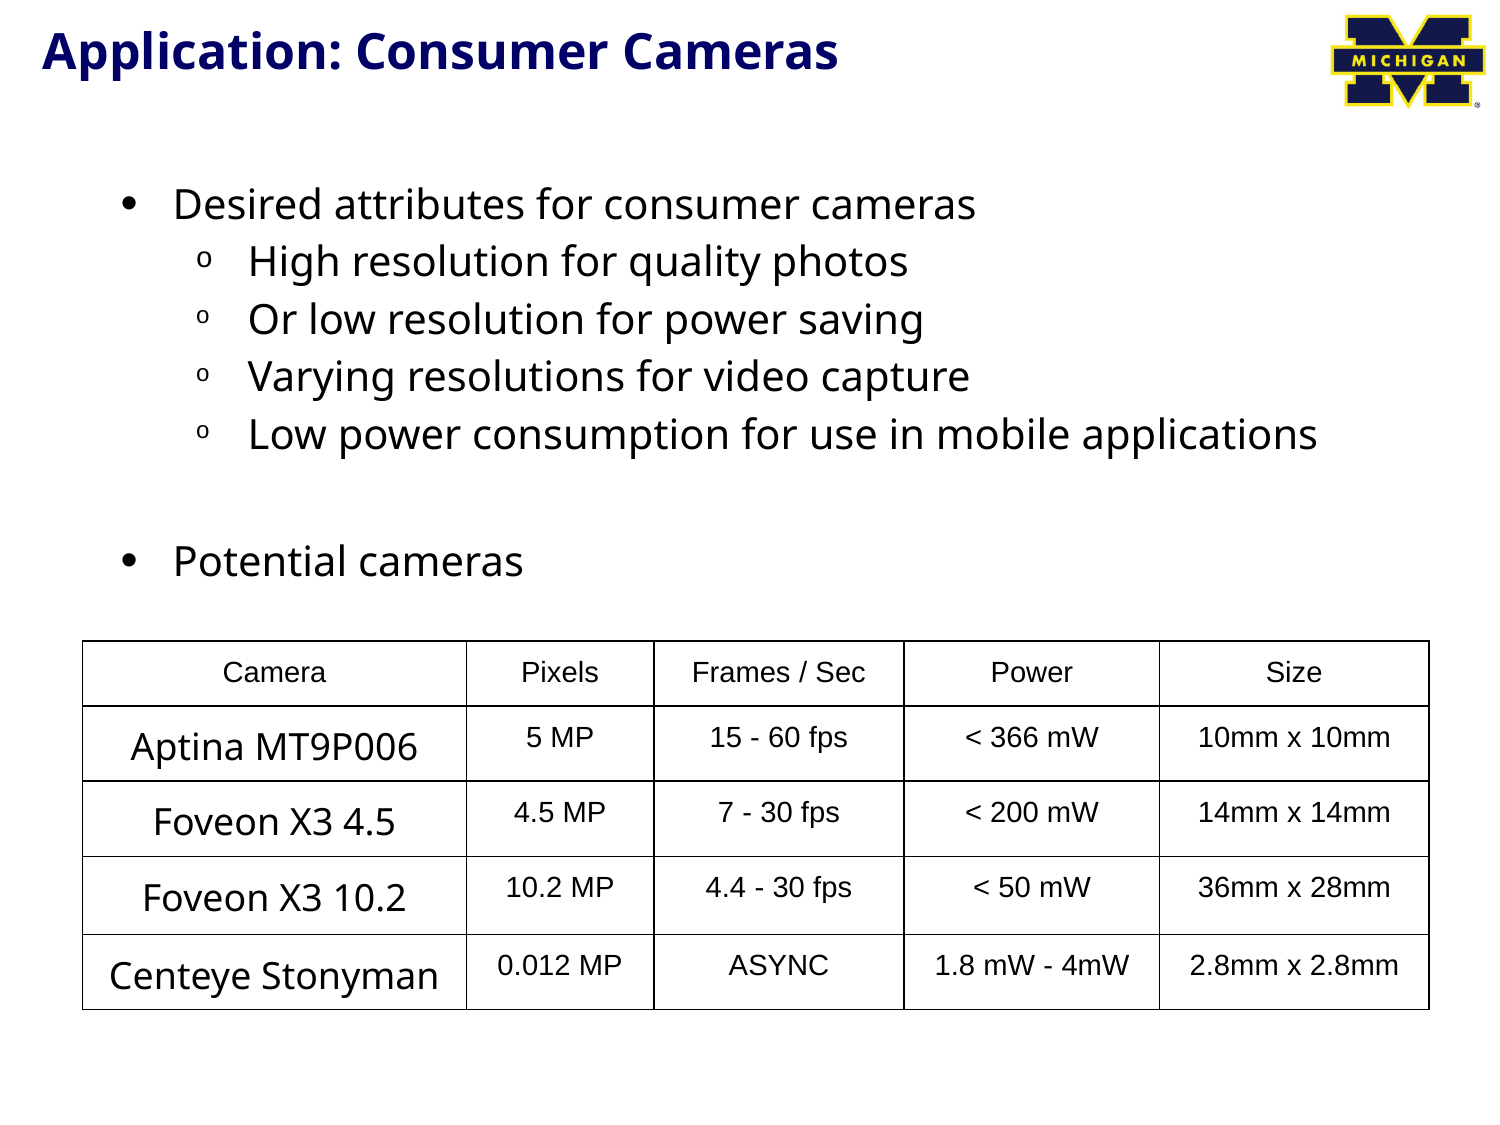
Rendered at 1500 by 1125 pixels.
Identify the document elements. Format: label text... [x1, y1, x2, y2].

table_cell Foveon X3 4.5 [83, 782, 466, 856]
table_cell 14mm x 14mm [1160, 782, 1428, 856]
table_cell < 50 mW [905, 857, 1159, 934]
table_cell Centeye Stonyman [83, 935, 466, 1009]
table_cell 15 - 60 fps [655, 707, 903, 780]
table_cell < 200 mW [905, 782, 1159, 856]
table_header Pixels [467, 642, 653, 705]
table_cell 10mm x 10mm [1160, 707, 1428, 780]
table_cell 4.4 - 30 fps [655, 857, 903, 934]
table_cell 2.8mm x 2.8mm [1160, 935, 1428, 1009]
table_cell 1.8 mW - 4mW [905, 935, 1159, 1009]
table_cell Foveon X3 10.2 [83, 857, 466, 934]
table_cell 36mm x 28mm [1160, 857, 1428, 934]
table_cell 4.5 MP [467, 782, 653, 856]
list Desired attributes for consumer cameras High resolution for quality photos Or low resolution for power saving Varying resolutions for video capture Low power consumption for use in mobile applications Potential cameras [82, 162, 1418, 640]
table_header Power [905, 642, 1159, 705]
table_cell < 366 mW [905, 707, 1159, 780]
table_cell Aptina MT9P006 [83, 707, 466, 780]
table_header Size [1160, 642, 1428, 705]
title Application: Consumer Cameras [27, 12, 1485, 216]
table_cell 5 MP [467, 707, 653, 780]
table_cell 0.012 MP [467, 935, 653, 1009]
table_cell 10.2 MP [467, 857, 653, 934]
table_cell 7 - 30 fps [655, 782, 903, 856]
table_header Frames / Sec [655, 642, 903, 705]
table_cell ASYNC [655, 935, 903, 1009]
table_header Camera [83, 642, 466, 705]
